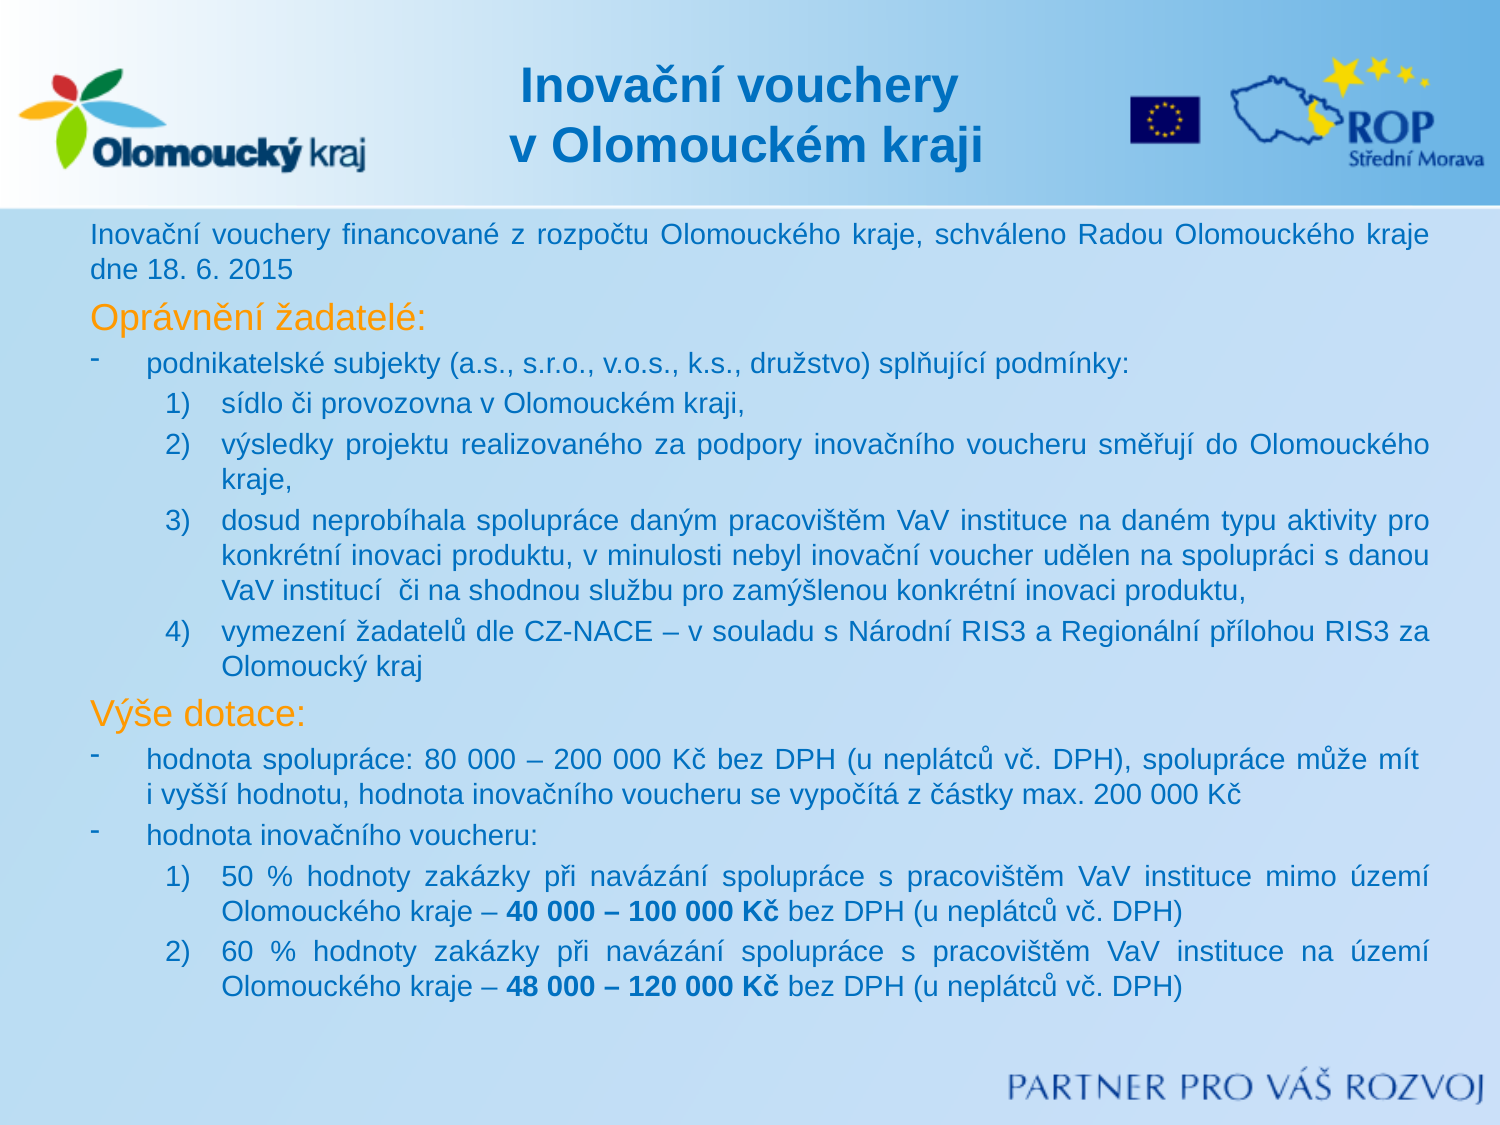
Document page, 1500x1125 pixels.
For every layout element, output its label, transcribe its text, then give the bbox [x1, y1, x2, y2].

title Inovační vouchery v Olomouckém kraji [363, 19, 1132, 207]
list Inovační vouchery financované z rozpočtu Olomouckého kraje, schváleno Radou Olomouckého kraje dne 18. 6. 2015 Oprávnění žadatelé: podnikatelské subjekty (a.s., s.r.o., v.o.s., k.s., družstvo) splňující podmínky: sídlo či provozovna v Olomouckém kraji, výsledky projektu realizovaného za podpory inovačního voucheru směřují do Olomouckého kraje, dosud neprobíhala spolupráce daným pracovištěm VaV instituce na daném typu aktivity pro konkrétní inovaci produktu, v minulosti nebyl inovační voucher udělen na spolupráci s danou VaV institucí či na shodnou službu pro zamýšlenou konkrétní inovaci produktu, vymezení žadatelů dle CZ-NACE – v souladu s Národní RIS3 a Regionální přílohou RIS3 za Olomoucký kraj Výše dotace: hodnota spolupráce: 80 000 – 200 000 Kč bez DPH (u neplátců vč. DPH), spolupráce může mít i vyšší hodnotu, hodnota inovačního voucheru se vypočítá z částky max. 200 000 Kč hodnota inovačního voucheru: 50 % hodnoty zakázky při navázání spolupráce s pracovištěm VaV instituce mimo území Olomouckého kraje – 40 000 – 100 000 Kč bez DPH (u neplátců vč. DPH) 60 % hodnoty zakázky při navázání spolupráce s pracovištěm VaV instituce na území Olomouckého kraje – 48 000 – 120 000 Kč bez DPH (u neplátců vč. DPH) [75, 208, 1447, 1071]
picture [0, 0, 1500, 1125]
